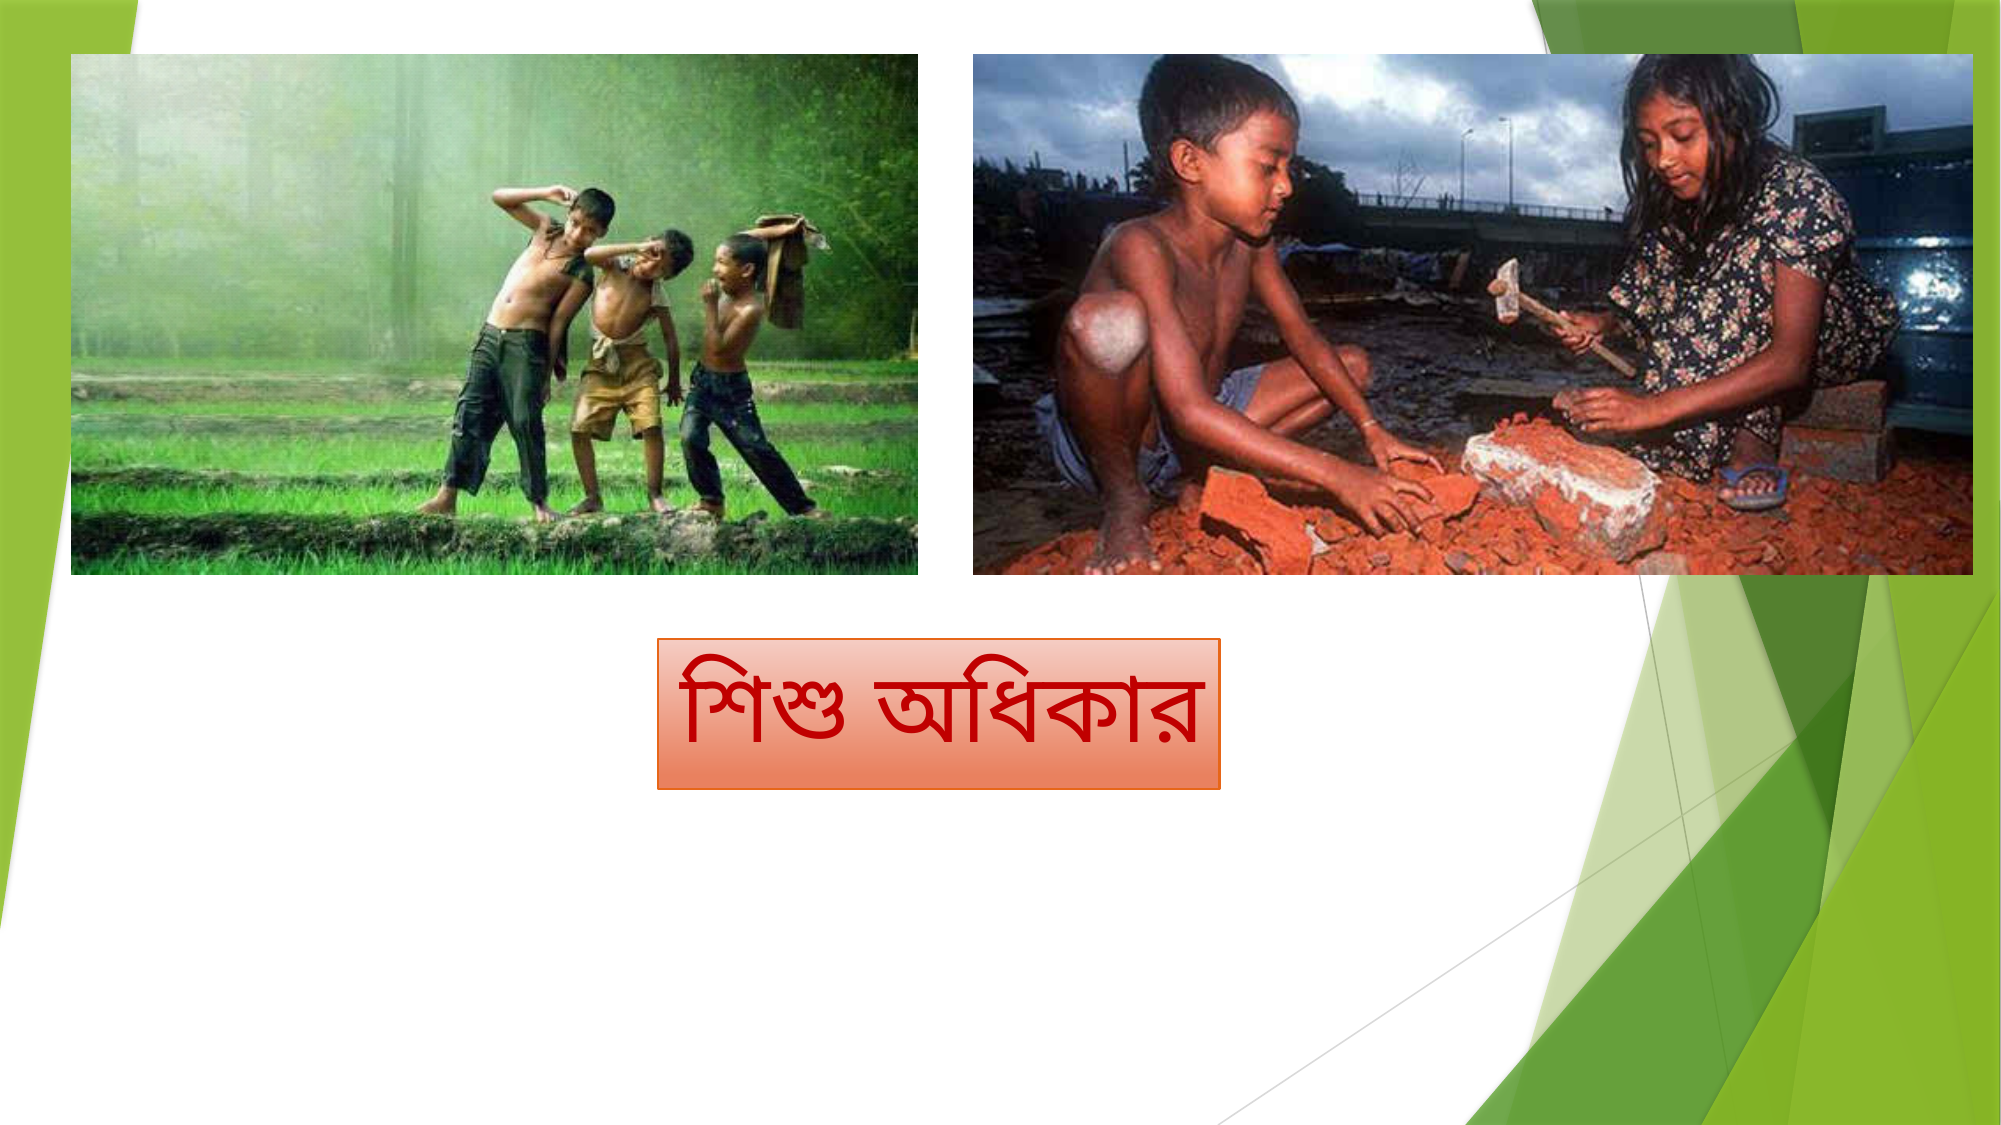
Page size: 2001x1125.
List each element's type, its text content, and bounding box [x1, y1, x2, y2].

picture [973, 54, 1973, 576]
picture [71, 54, 918, 576]
subtitle শিশু অধিকার [657, 638, 1221, 790]
